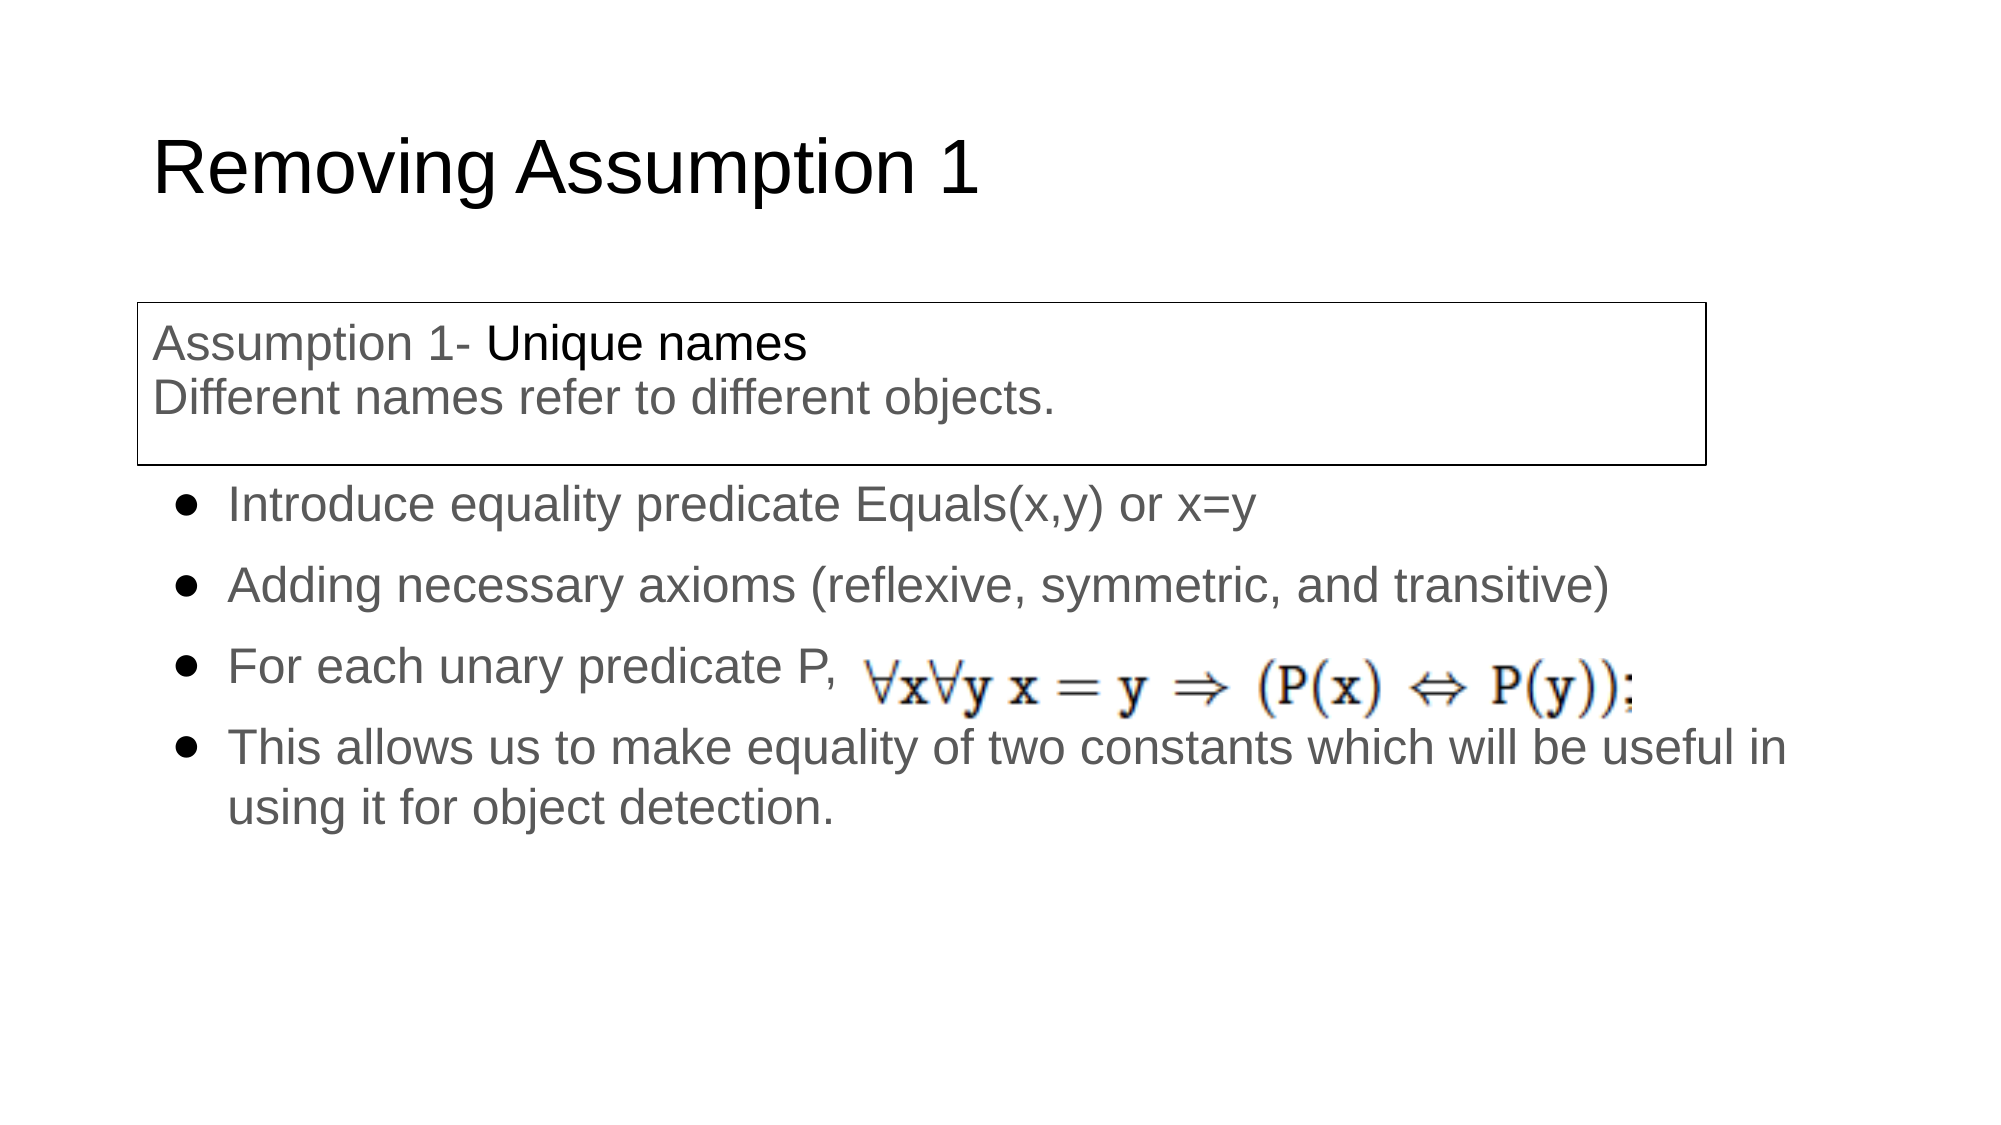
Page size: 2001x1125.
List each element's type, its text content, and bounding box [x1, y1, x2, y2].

text_box Assumption 1- Unique names Different names refer to different objects. [137, 302, 1707, 465]
list Introduce equality predicate Equals(x,y) or x=y Adding necessary axioms (reflexive, symmetric, and transitive) For each unary predicate P, This allows us to make equality of two constants which will be useful in using it for object detection. [137, 302, 1863, 1017]
picture [855, 658, 1632, 728]
title Removing Assumption 1 [137, 59, 1863, 278]
